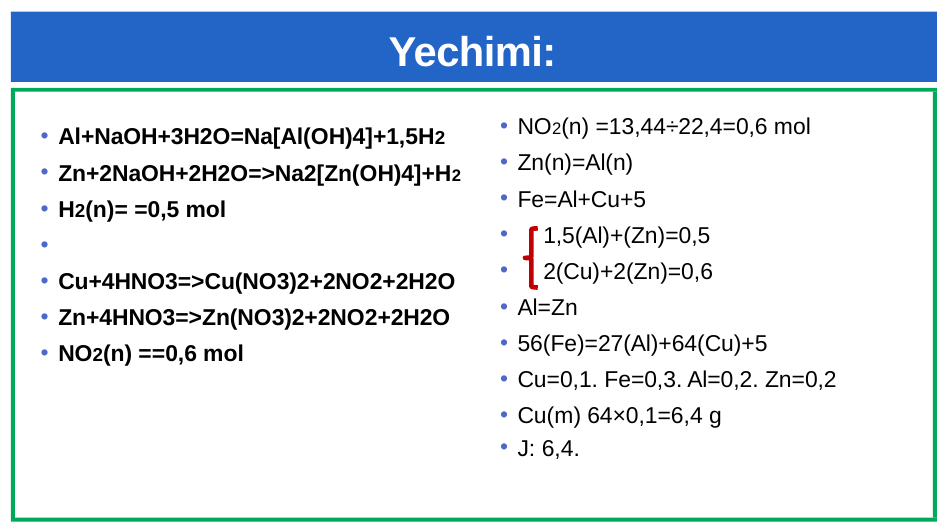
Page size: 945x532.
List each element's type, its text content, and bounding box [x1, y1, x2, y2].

title Yechimi: [70, 21, 874, 85]
text_box NO2(n) =13,44÷22,4=0,6 mol Zn(n)=Al(n) Fe=Al+Cu+5 1,5(Al)+(Zn)=0,5 2(Cu)+2(Zn)=0,6 Al=Zn 56(Fe)=27(Al)+64(Cu)+5 Cu=0,1. Fe=0,3. Al=0,2. Zn=0,2 Cu(m) 64×0,1=6,4 g J: 6,4. [485, 100, 923, 468]
text_box [524, 227, 538, 289]
